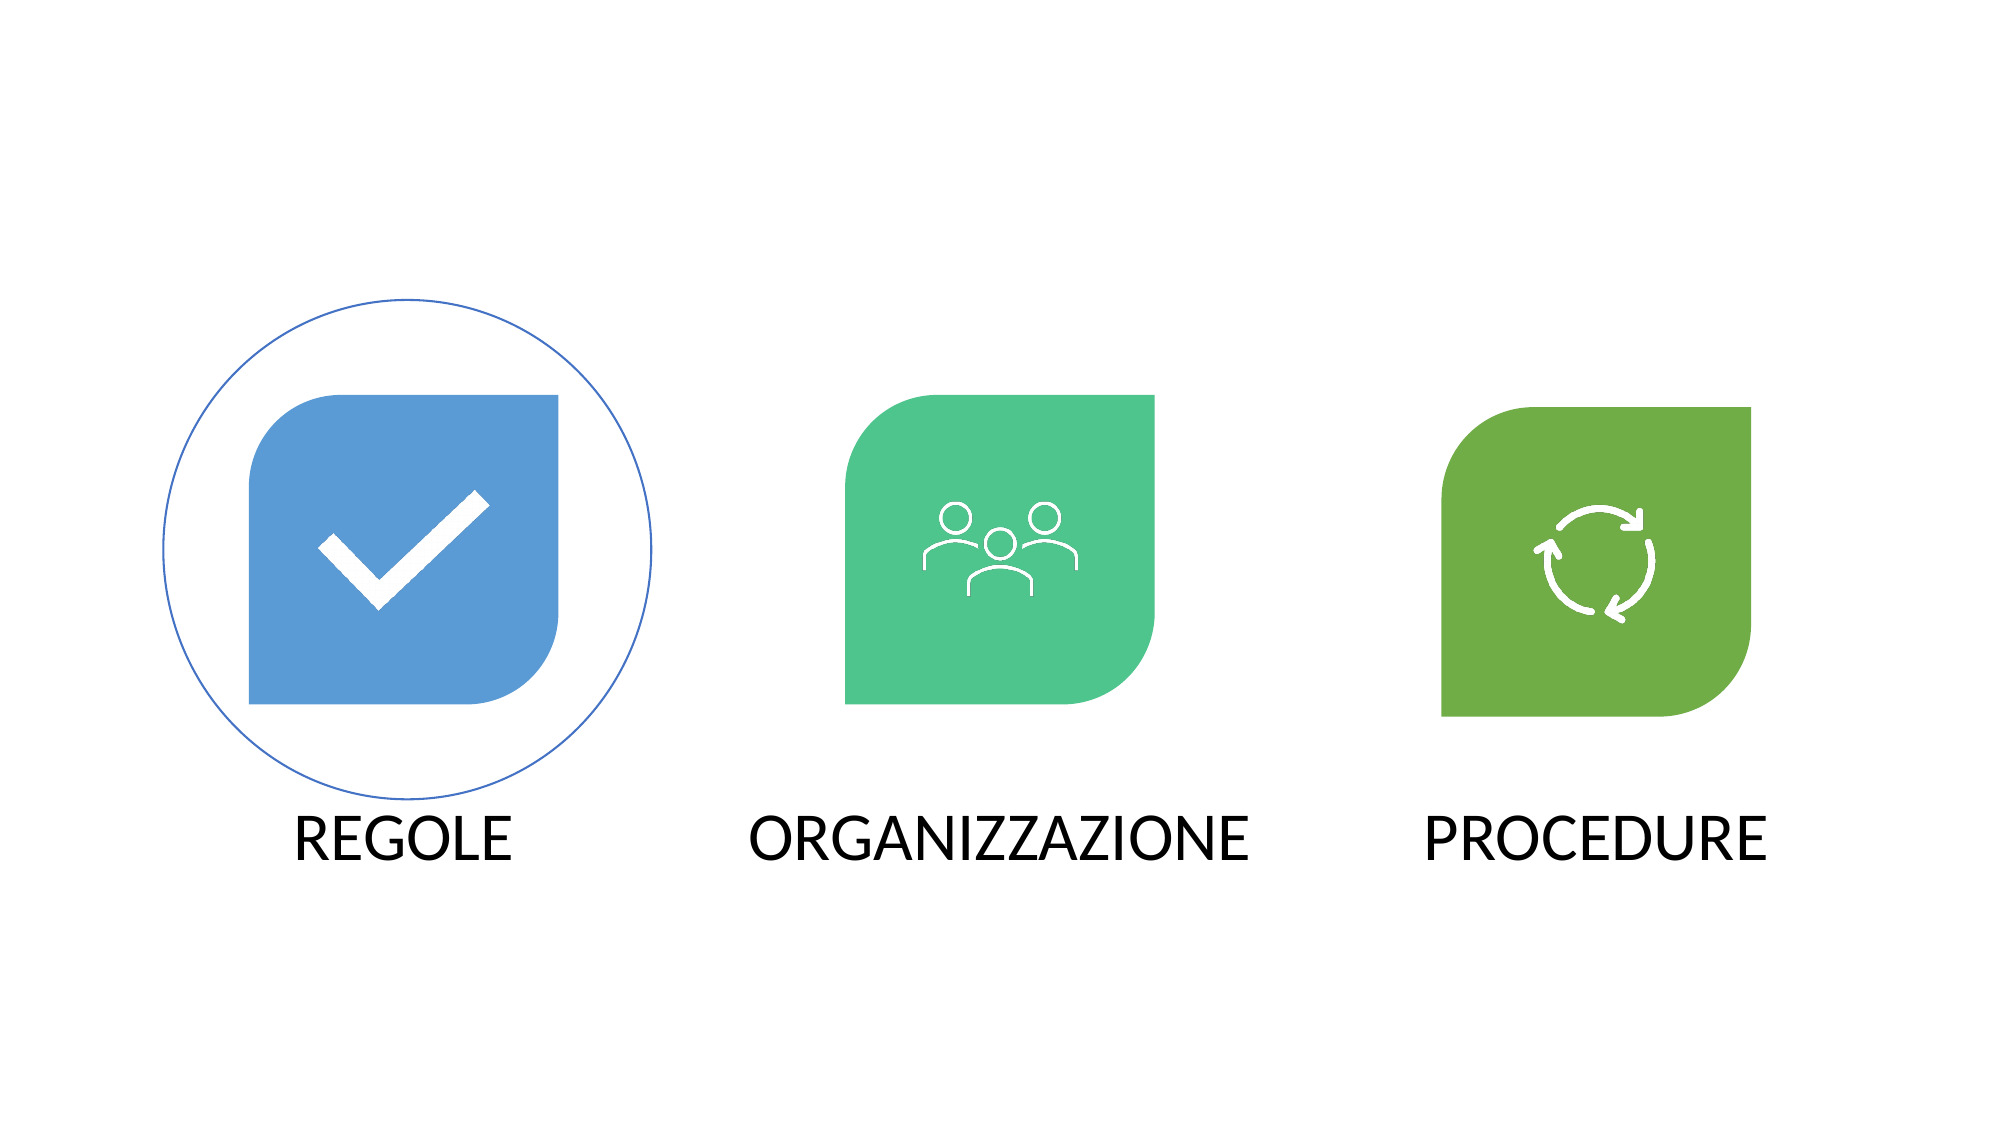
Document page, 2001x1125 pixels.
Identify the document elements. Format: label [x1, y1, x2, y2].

list [137, 299, 1863, 1014]
